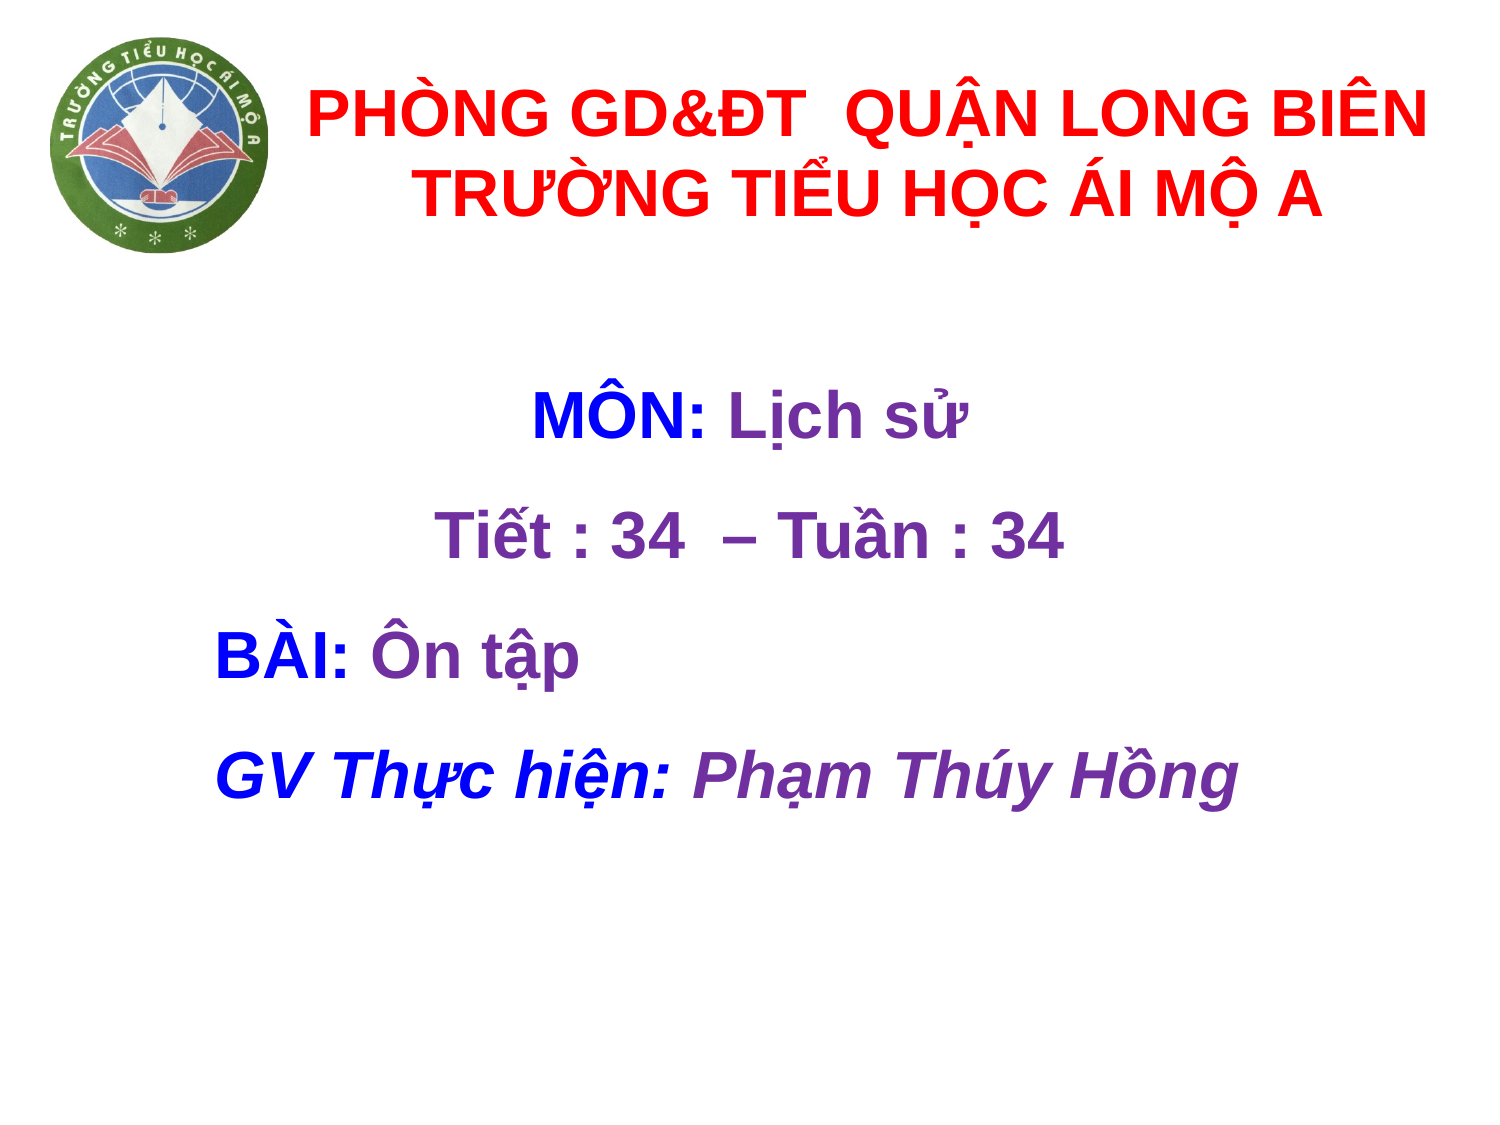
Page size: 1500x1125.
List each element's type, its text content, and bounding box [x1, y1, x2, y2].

picture [49, 37, 269, 254]
text_box MÔN: Lịch sử Tiết : 34 – Tuần : 34 BÀI: Ôn tập GV Thực hiện: Phạm Thúy Hồng [50, 324, 1450, 820]
text_box PHÒNG GD&ĐT QUẬN LONG BIÊN TRƯỜNG TIỂU HỌC ÁI MỘ A [274, 62, 1463, 238]
